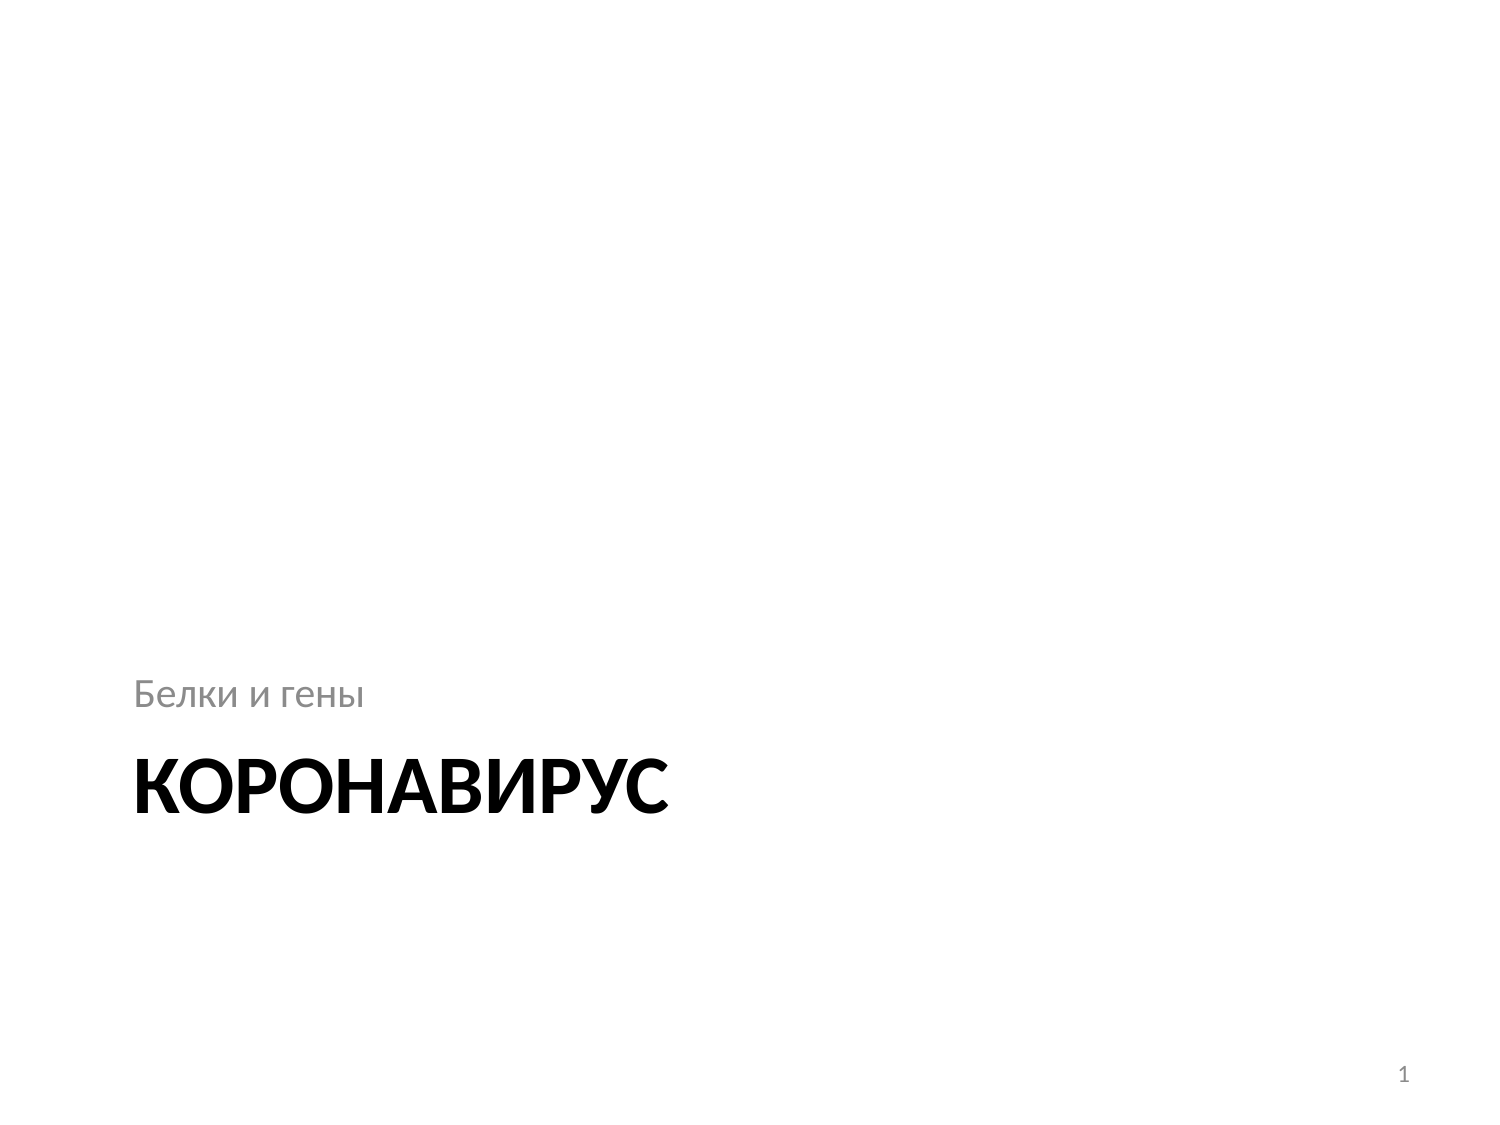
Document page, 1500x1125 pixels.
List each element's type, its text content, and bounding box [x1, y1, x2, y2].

list Белки и гены [118, 476, 1394, 723]
title коронавирус [118, 723, 1394, 947]
slide_number 1 [1074, 1042, 1425, 1103]
